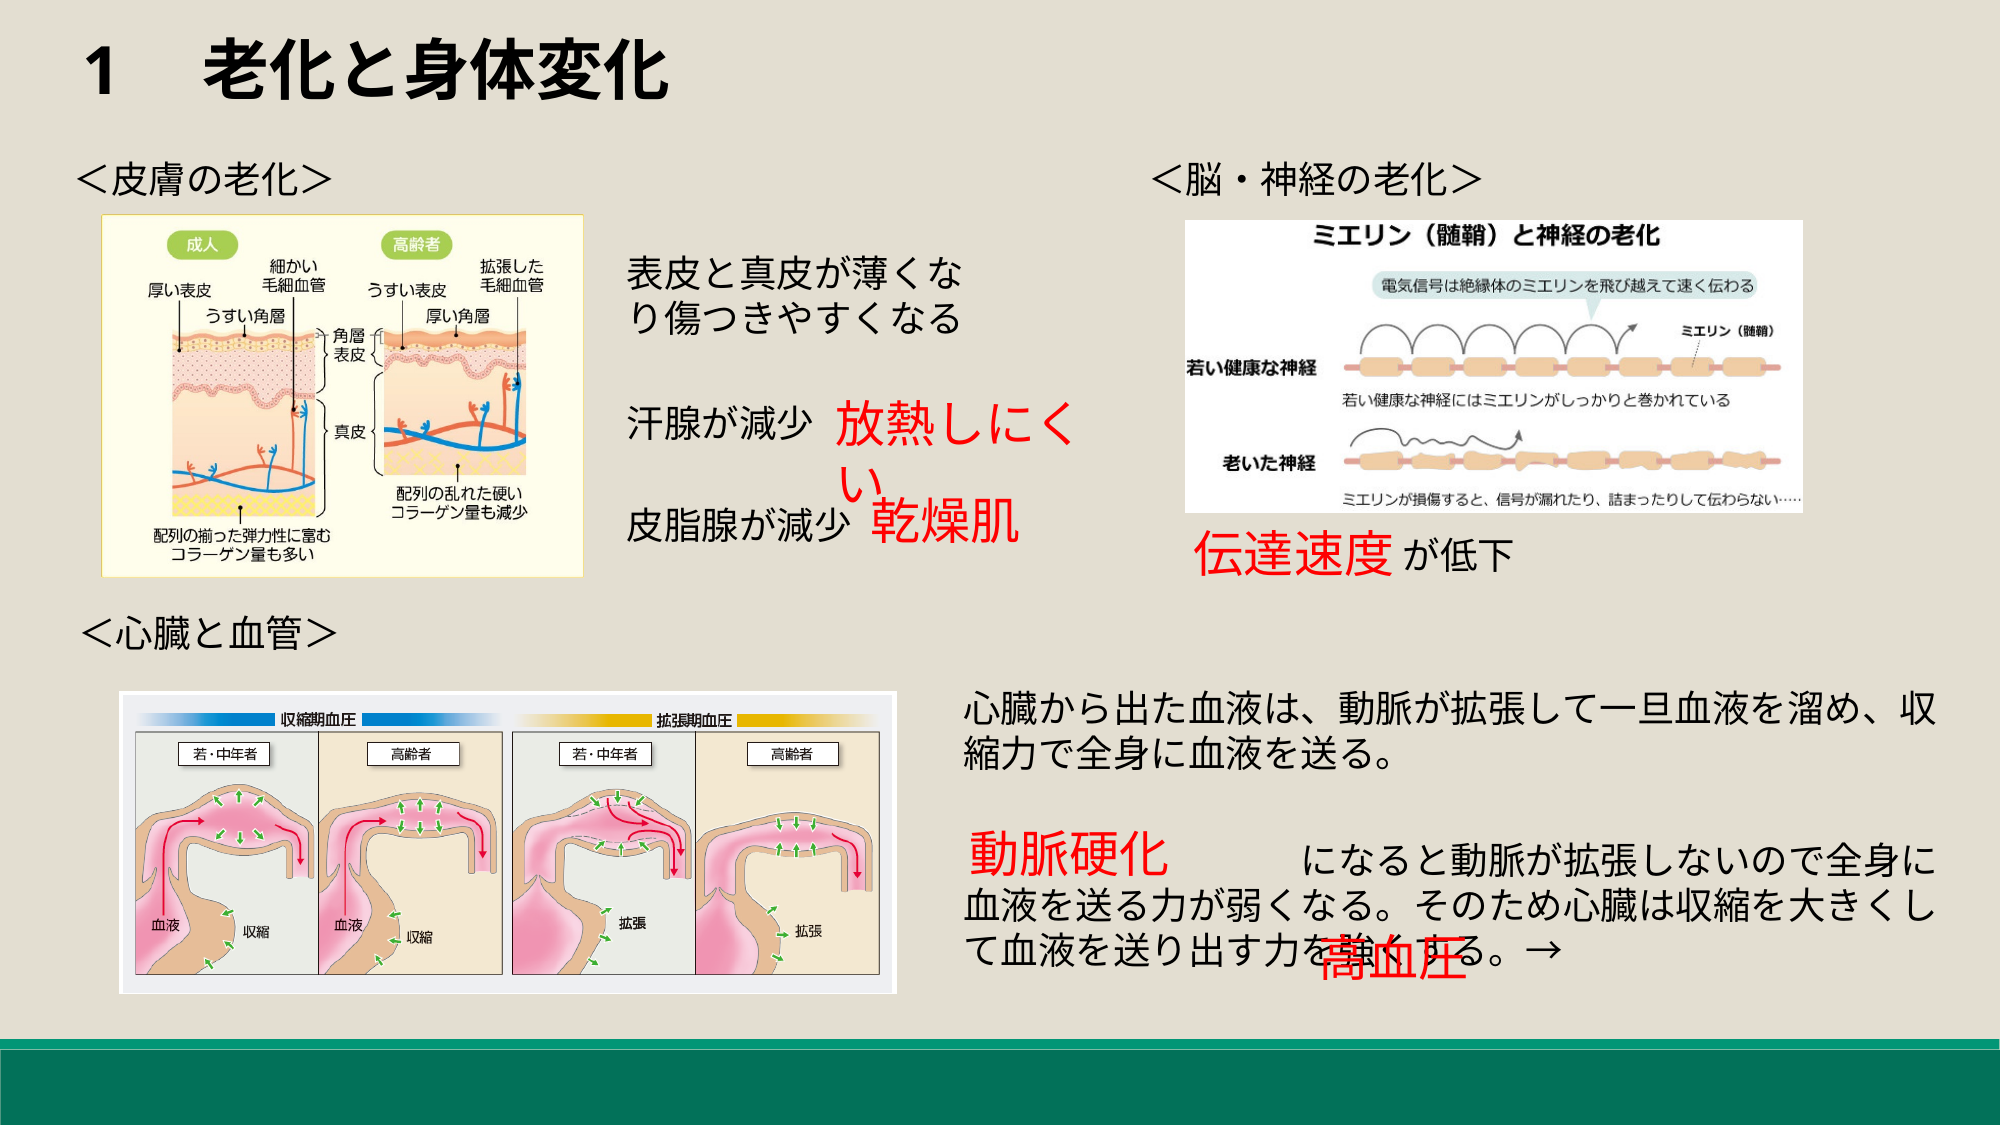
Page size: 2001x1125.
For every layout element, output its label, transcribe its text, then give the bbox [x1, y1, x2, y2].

text_box 乾燥肌 [855, 520, 1064, 557]
text_box が低下 [1491, 524, 1702, 585]
text_box になると動脈が拡張しないので全身に血液を送る力が弱くなる。そのため心臓は収縮を大きくして血液を送り出す力を強くする。→ [948, 829, 1953, 980]
text_box 表皮と真皮が薄くなり傷つきやすくなる [612, 243, 997, 348]
text_box ＜皮膚の老化＞ [59, 149, 443, 209]
text_box 高血圧 [1303, 919, 1615, 994]
text_box 心臓から出た血液は、動脈が拡張して一旦血液を溜め、収縮力で全身に血液を送る。 [948, 678, 1953, 783]
text_box 放熱しにくい [820, 385, 1132, 520]
picture [1185, 220, 1804, 513]
text_box 1 老化と身体変化 [67, 20, 686, 115]
text_box 汗腺が減少 [612, 393, 820, 453]
text_box ＜脳・神経の老化＞ [1133, 149, 1517, 209]
text_box ＜心臓と血管＞ [63, 602, 447, 662]
text_box 皮脂腺が減少 [612, 494, 855, 555]
text_box 伝達速度 [1179, 514, 1491, 590]
text_box 動脈硬化 [954, 814, 1266, 890]
picture [100, 214, 584, 579]
picture [119, 691, 898, 995]
